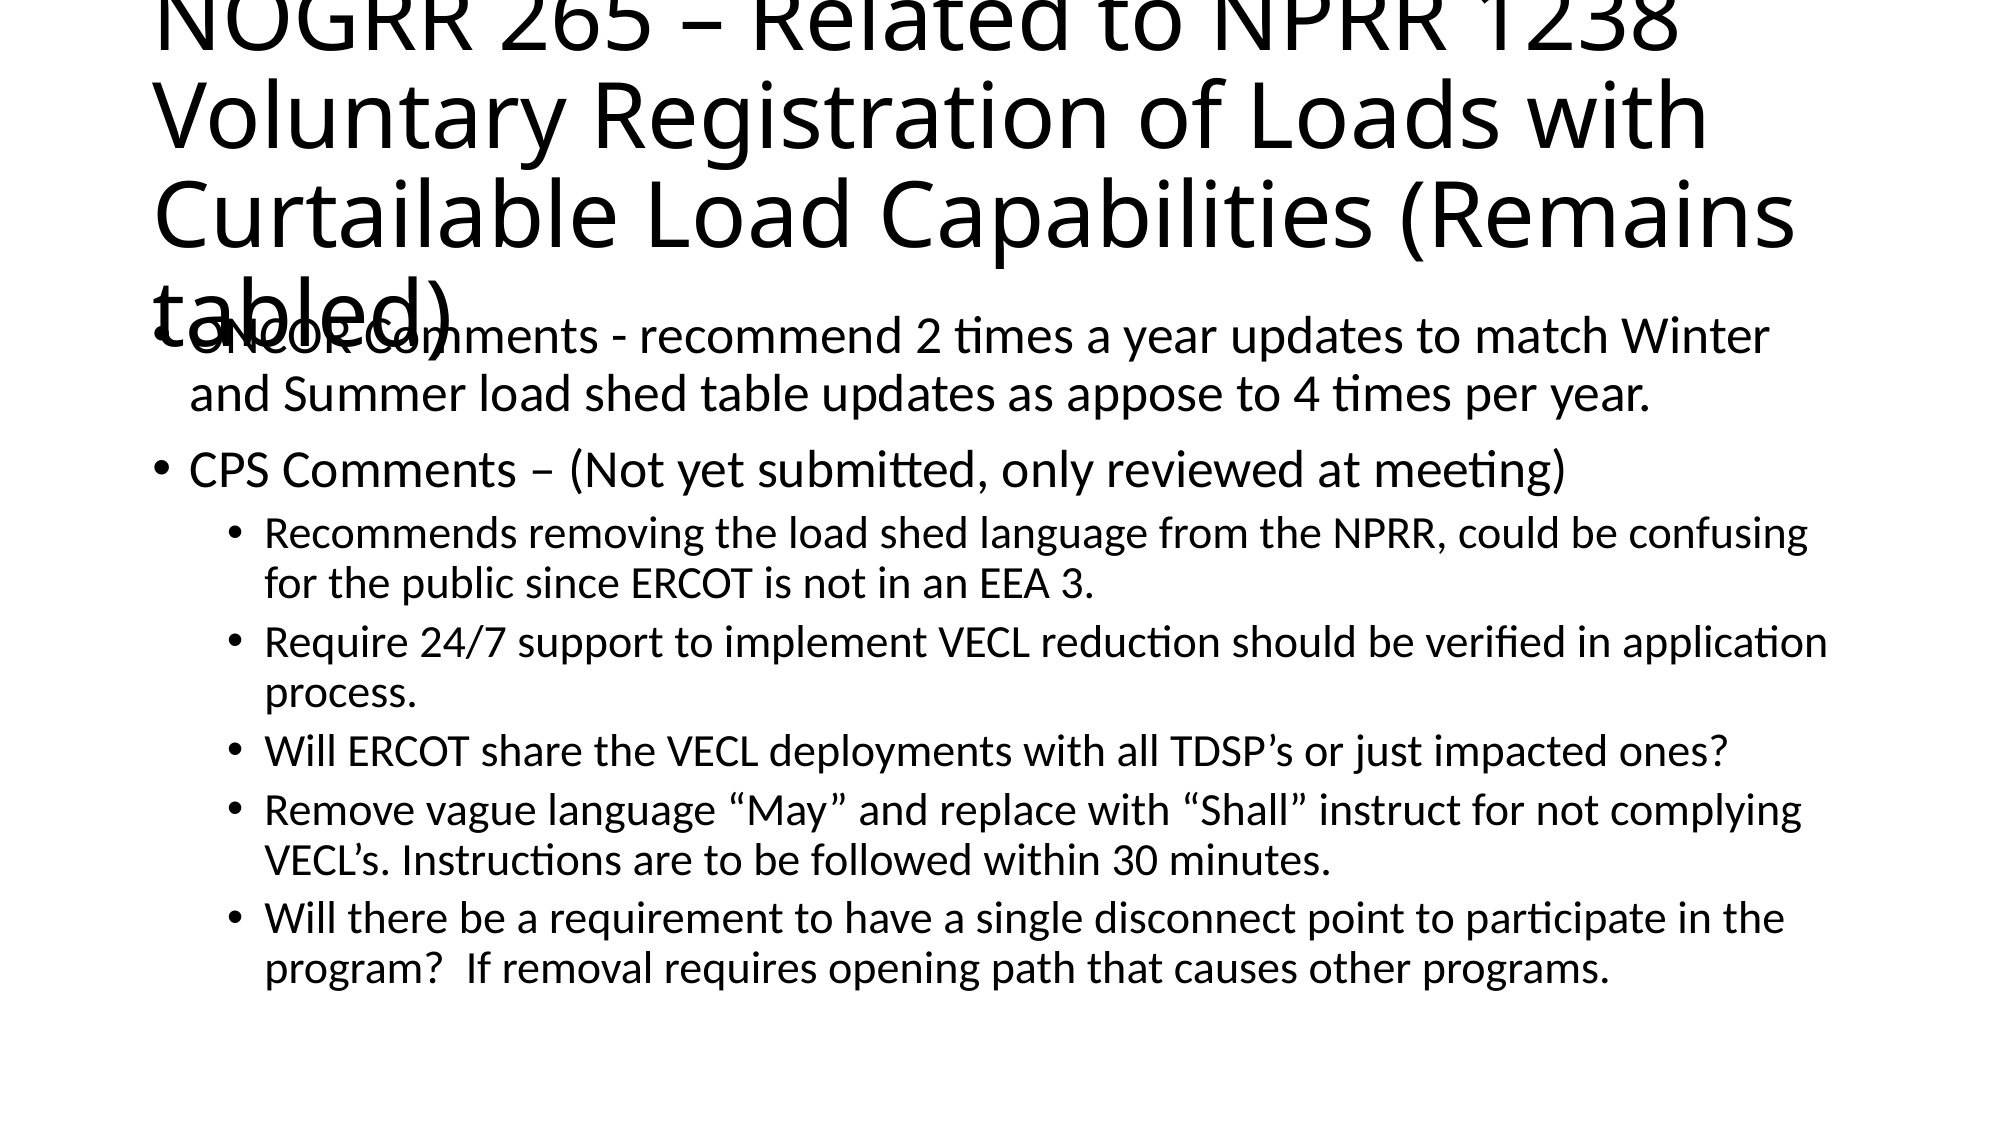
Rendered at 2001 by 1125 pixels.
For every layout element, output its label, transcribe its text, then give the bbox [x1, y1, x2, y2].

title NOGRR 265 – Related to NPRR 1238 Voluntary Registration of Loads with Curtailable Load Capabilities (Remains tabled) [137, 59, 1863, 278]
list ONCOR Comments - recommend 2 times a year updates to match Winter and Summer load shed table updates as appose to 4 times per year. CPS Comments – (Not yet submitted, only reviewed at meeting) Recommends removing the load shed language from the NPRR, could be confusing for the public since ERCOT is not in an EEA 3. Require 24/7 support to implement VECL reduction should be verified in application process. Will ERCOT share the VECL deployments with all TDSP’s or just impacted ones? Remove vague language “May” and replace with “Shall” instruct for not complying VECL’s. Instructions are to be followed within 30 minutes. Will there be a requirement to have a single disconnect point to participate in the program? If removal requires opening path that causes other programs. [137, 299, 1863, 1014]
